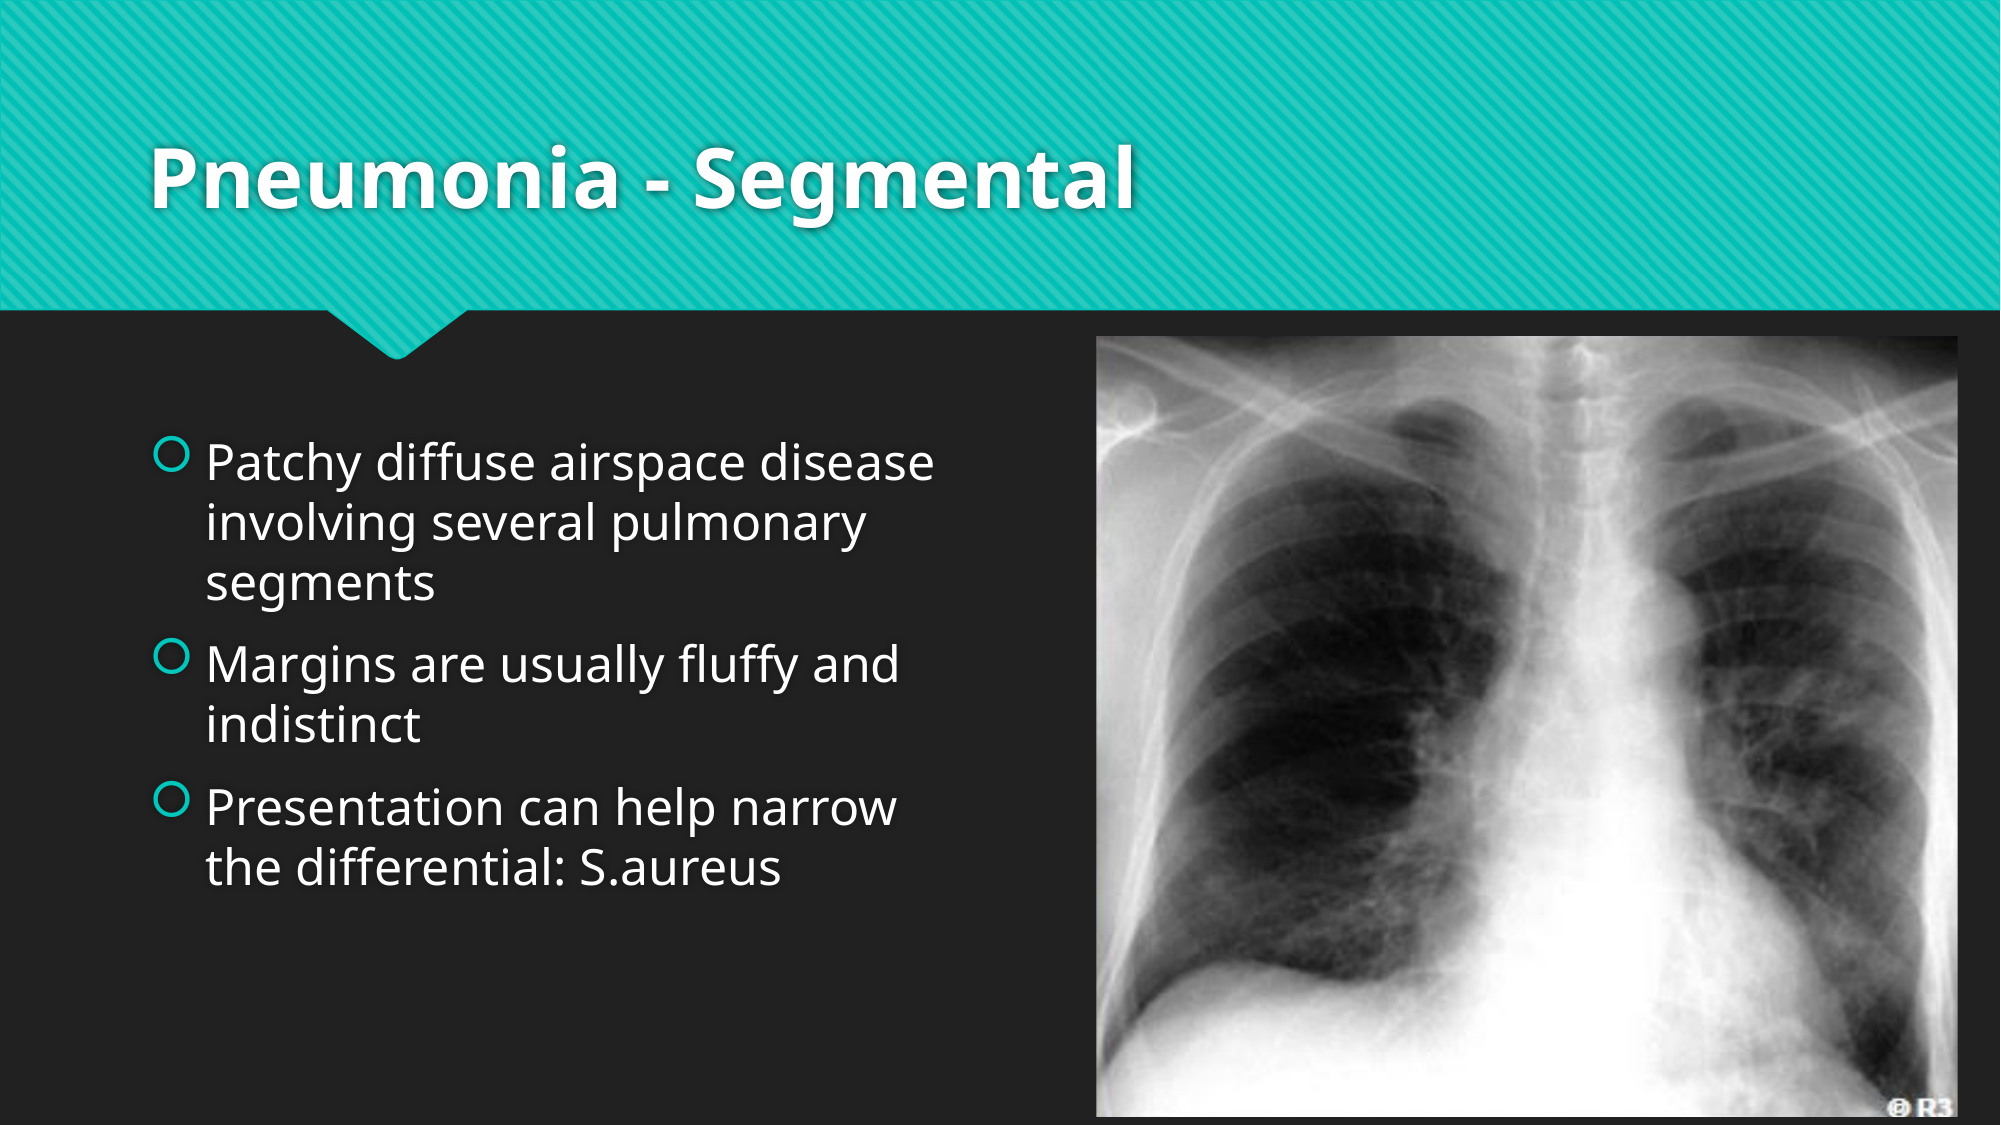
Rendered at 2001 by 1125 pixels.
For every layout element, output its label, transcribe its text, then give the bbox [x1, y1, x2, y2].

picture [1096, 336, 1958, 1117]
title Pneumonia - Segmental [132, 73, 1868, 233]
list Patchy diffuse airspace disease involving several pulmonary segments Margins are usually fluffy and indistinct Presentation can help narrow the differential: S.aureus [134, 364, 999, 962]
